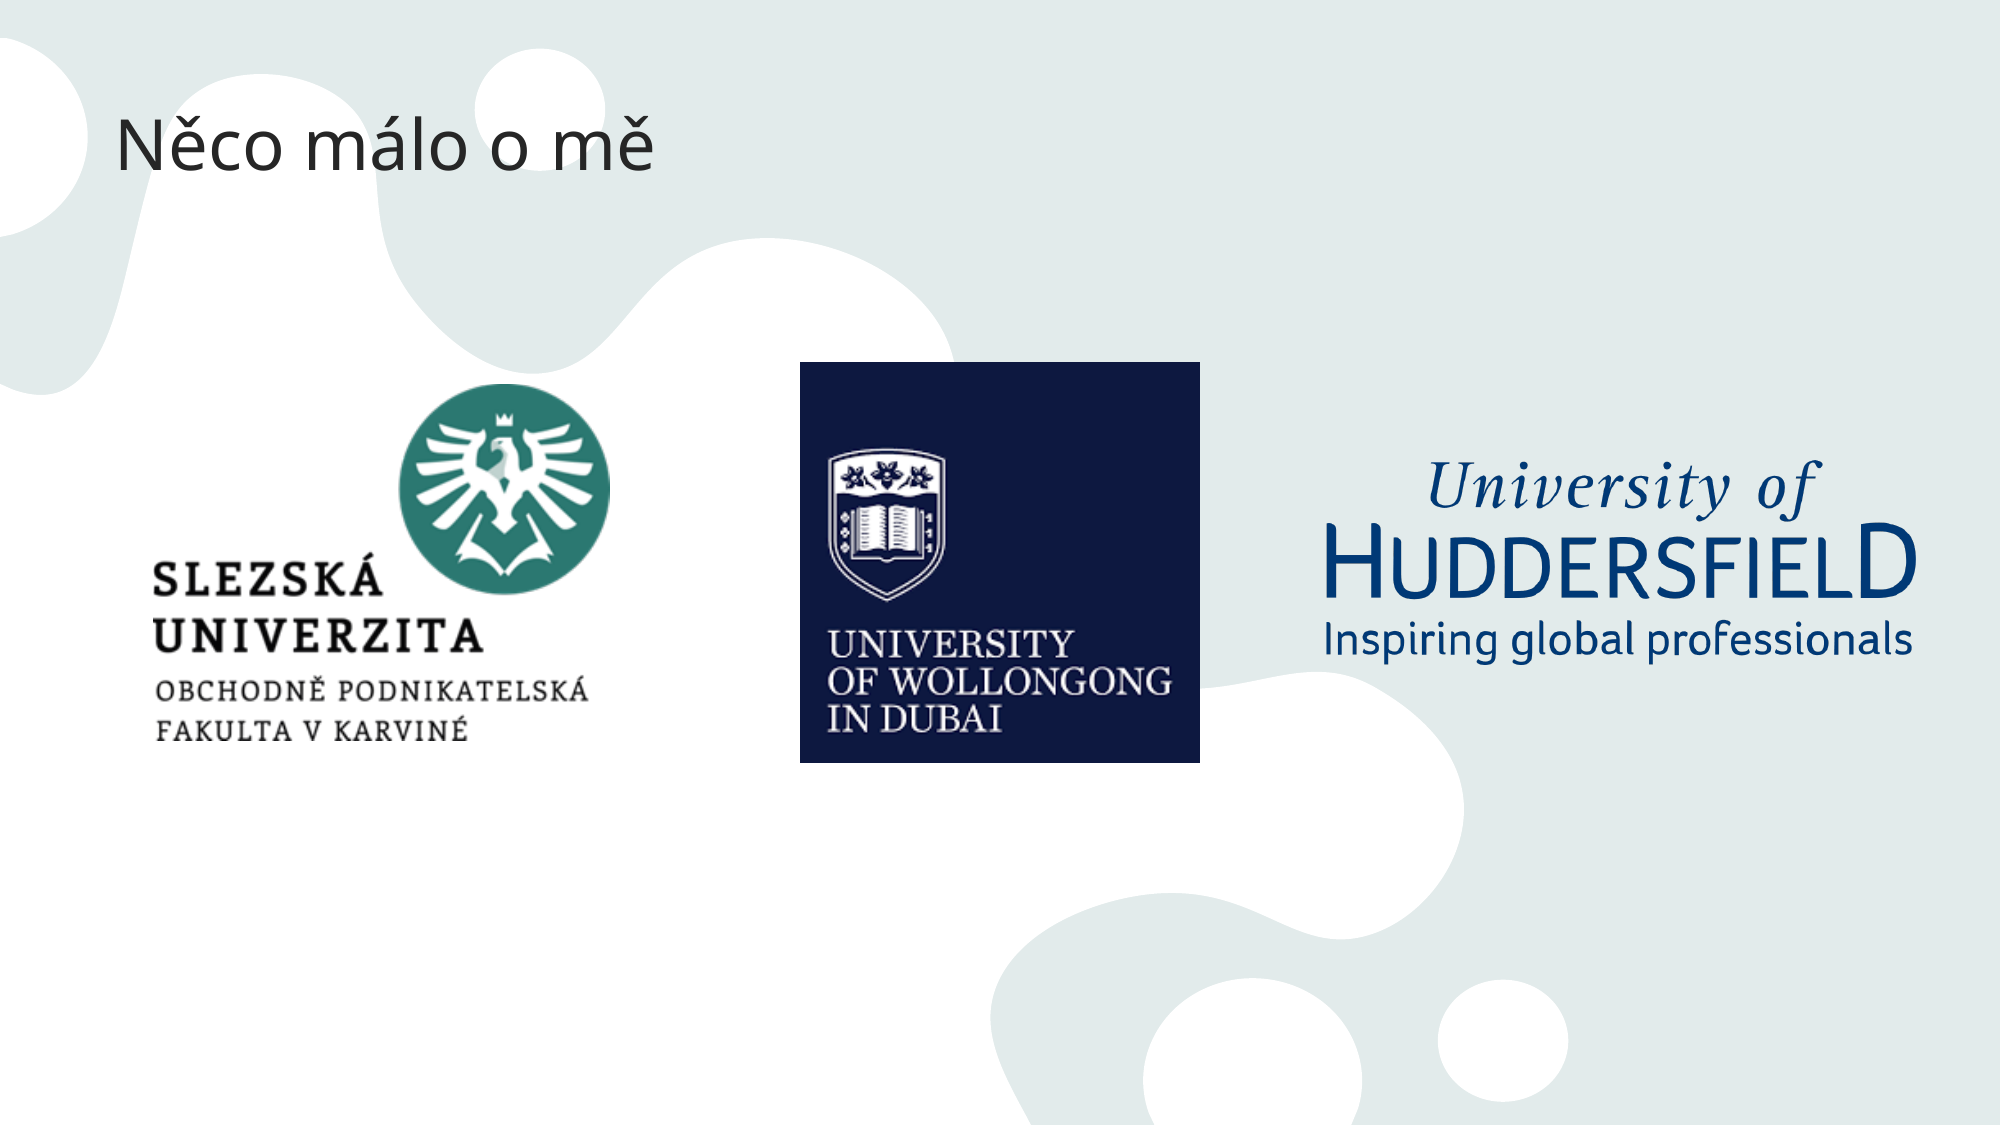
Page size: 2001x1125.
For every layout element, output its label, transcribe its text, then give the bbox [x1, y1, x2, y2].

picture [799, 362, 1200, 763]
title Něco málo o mě [99, 91, 1900, 193]
picture [1324, 460, 1917, 665]
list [153, 384, 610, 741]
